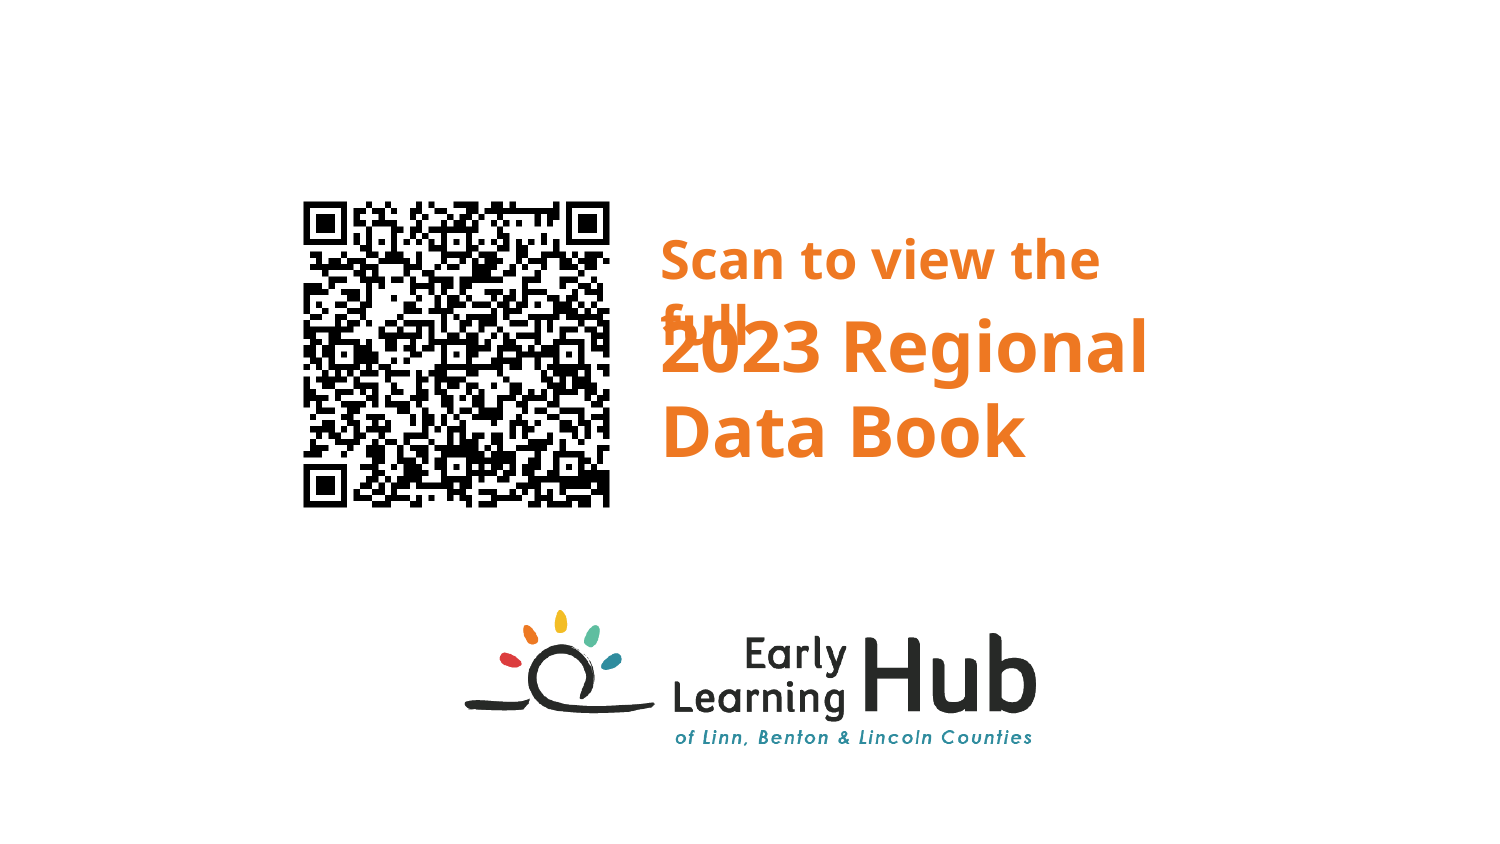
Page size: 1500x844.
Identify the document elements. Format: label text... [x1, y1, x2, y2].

picture [464, 610, 1036, 751]
text_box 2023 Regional Data Book [645, 286, 1217, 487]
text_box Scan to view the full [645, 210, 1217, 286]
picture [283, 181, 630, 528]
